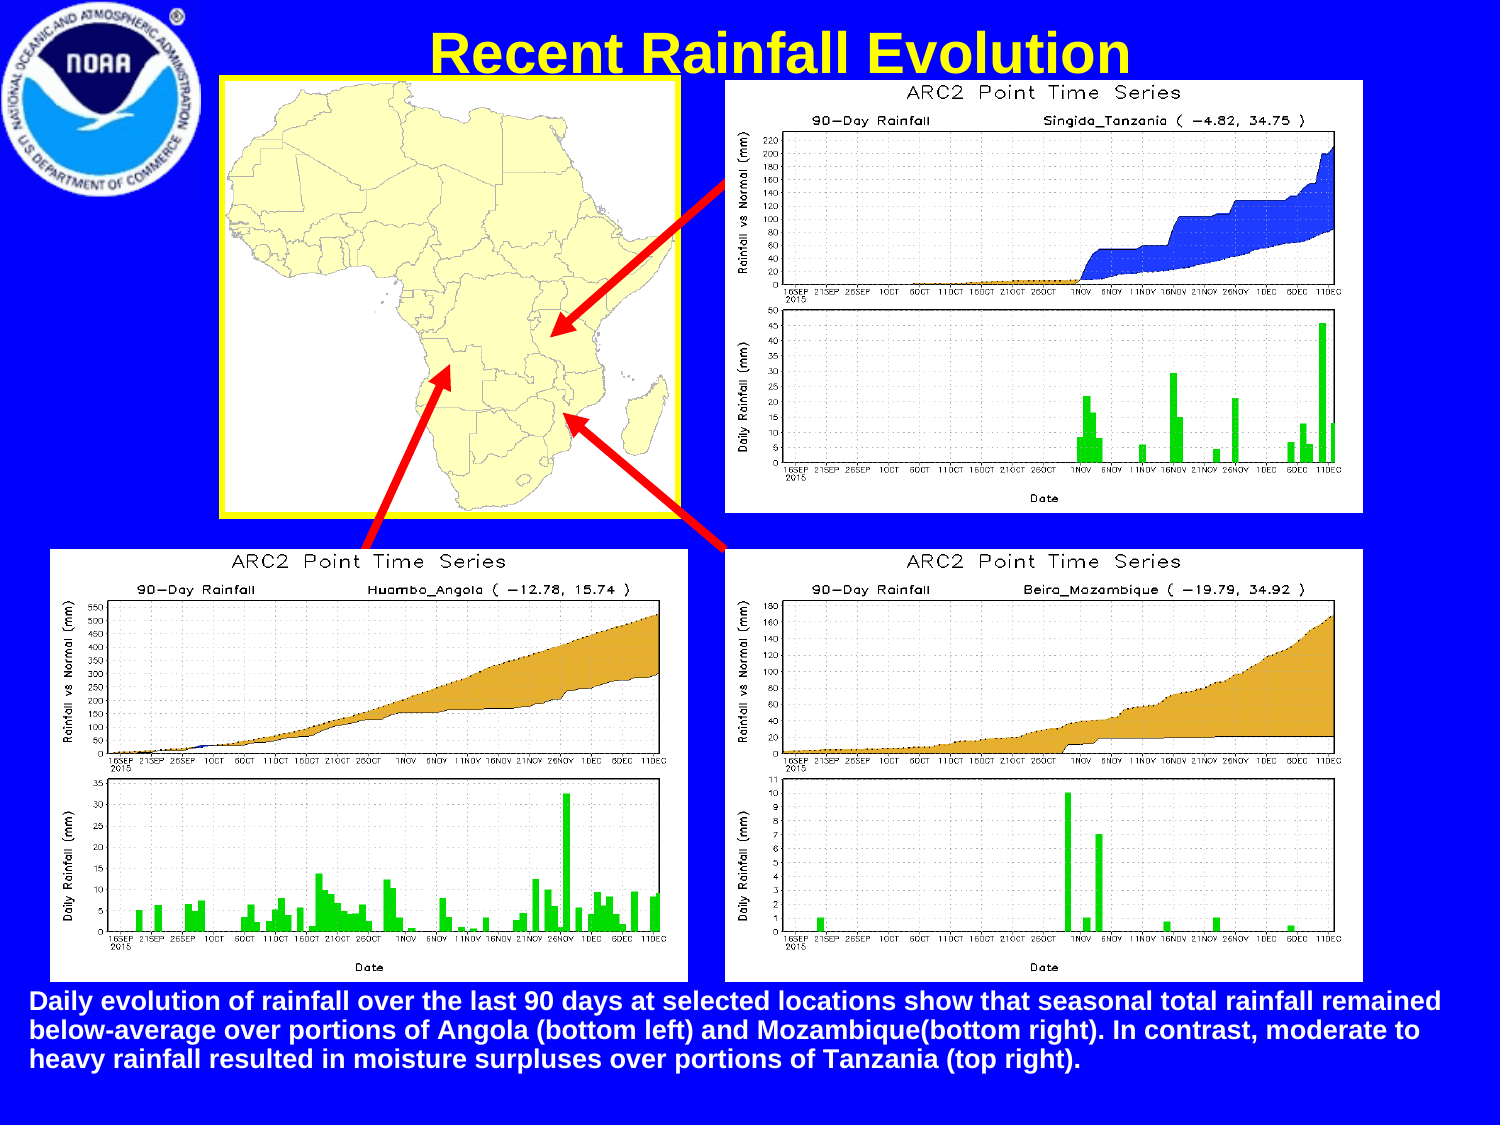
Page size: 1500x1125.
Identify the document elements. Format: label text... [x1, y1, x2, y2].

picture [0, 0, 200, 200]
text_box Recent Rainfall Evolution [287, 0, 1275, 100]
picture [724, 549, 1363, 982]
picture [49, 549, 688, 982]
picture [724, 80, 1363, 513]
text_box Daily evolution of rainfall over the last 90 days at selected locations show that seasonal total rainfall remained below-average over portions of Angola (bottom left) and Mozambique(bottom right). In contrast, moderate to heavy rainfall resulted in moisture surpluses over portions of Tanzania (top right). [13, 979, 1479, 1083]
picture [224, 81, 675, 513]
